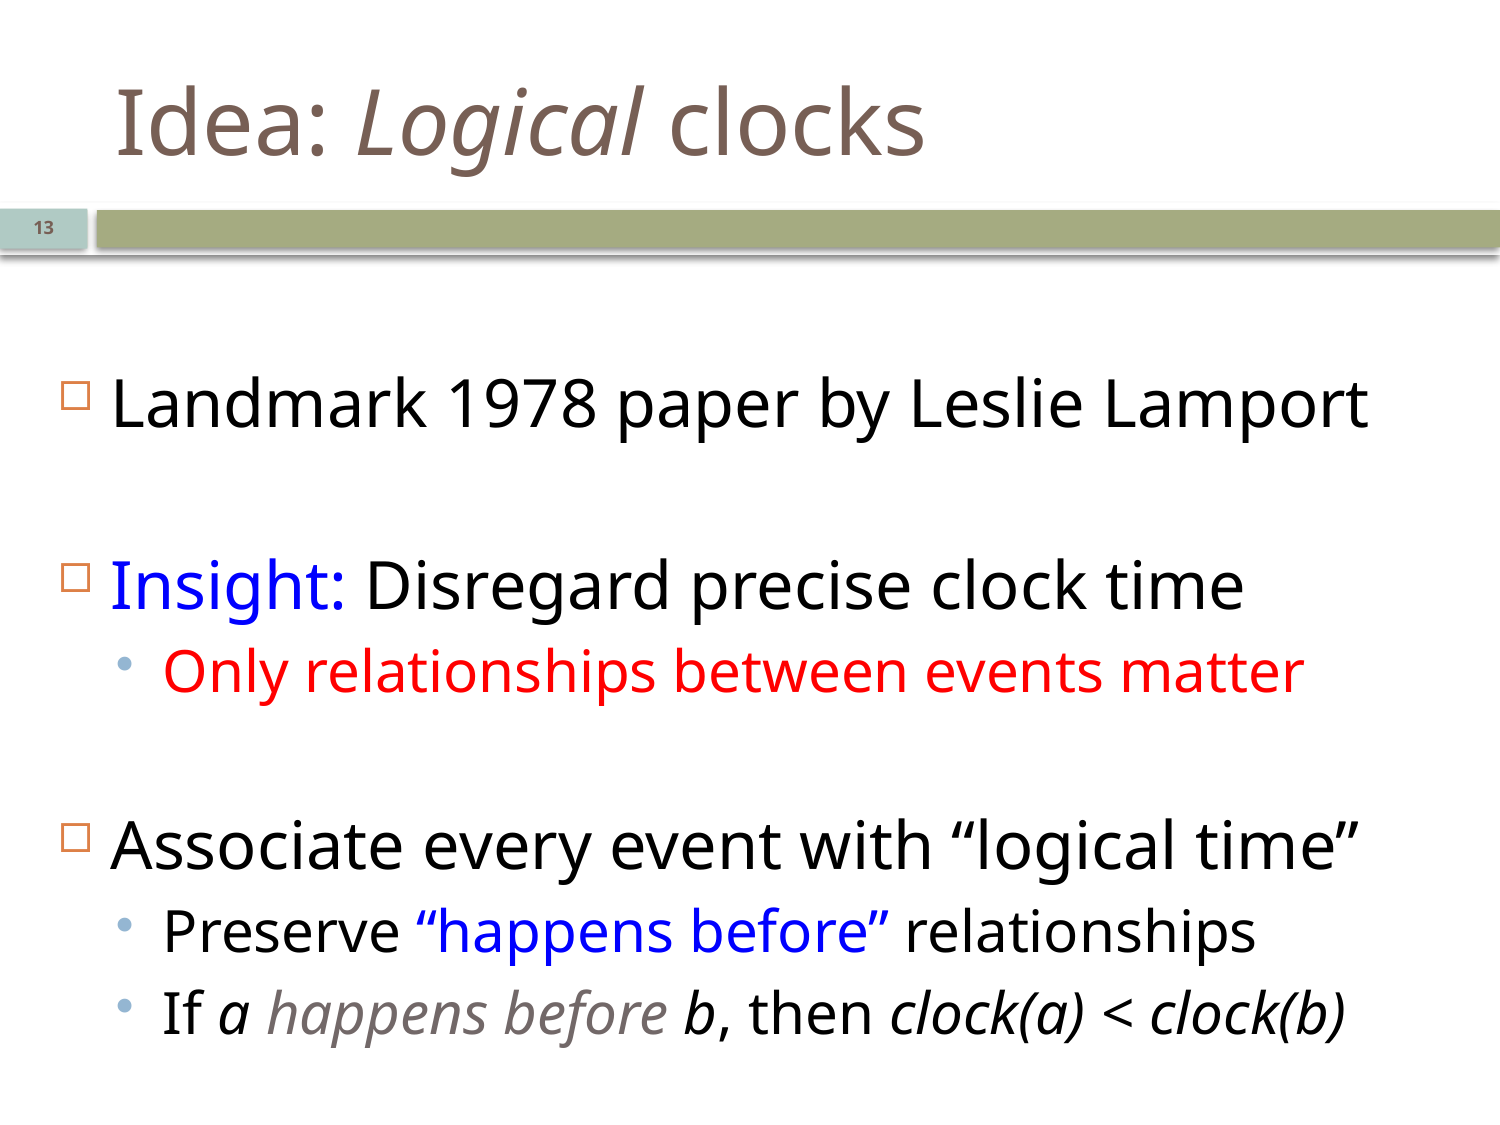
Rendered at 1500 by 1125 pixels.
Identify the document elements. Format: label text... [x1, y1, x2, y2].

list Landmark 1978 paper by Leslie Lamport Insight: Disregard precise clock time Only relationships between events matter Associate every event with “logical time” Preserve “happens before” relationships If a happens before b, then clock(a) < clock(b) [43, 266, 1478, 1078]
title Idea: Logical clocks [100, 37, 1438, 200]
slide_number 13 [0, 208, 88, 249]
